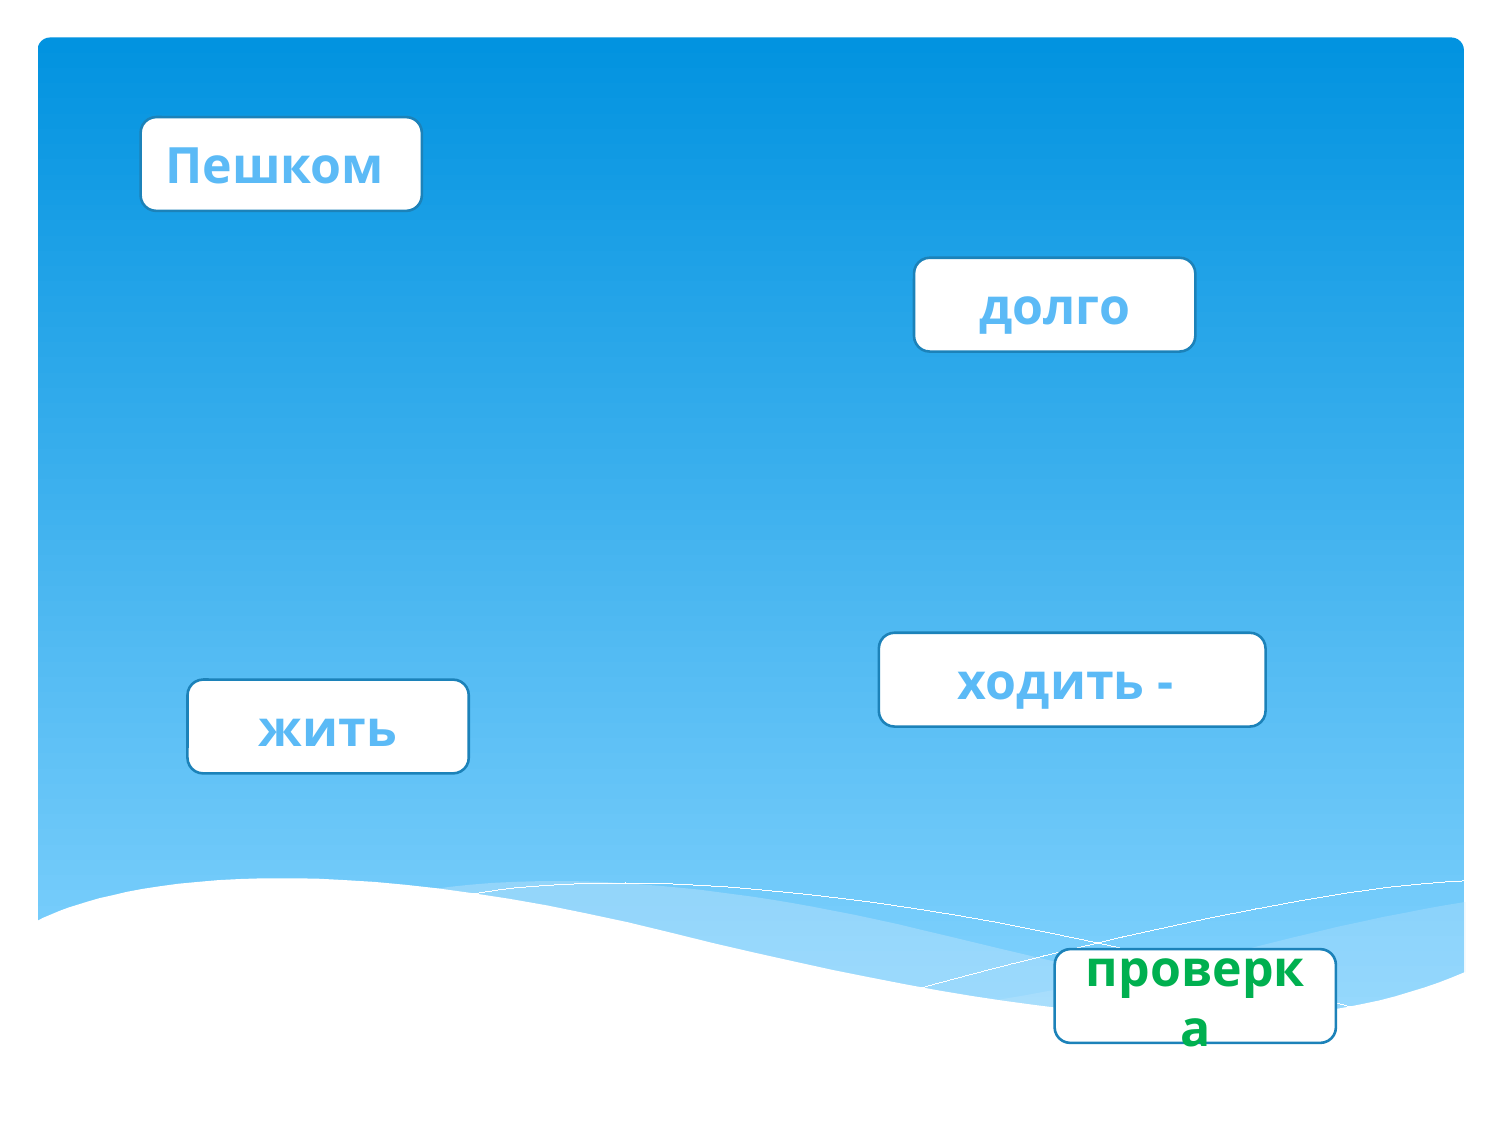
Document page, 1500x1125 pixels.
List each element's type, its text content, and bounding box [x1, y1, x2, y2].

text_box ходить - [877, 631, 1267, 728]
text_box проверка [1053, 947, 1338, 1045]
text_box жить [186, 678, 471, 775]
text_box долго [912, 256, 1197, 353]
text_box Пешком [139, 115, 424, 213]
